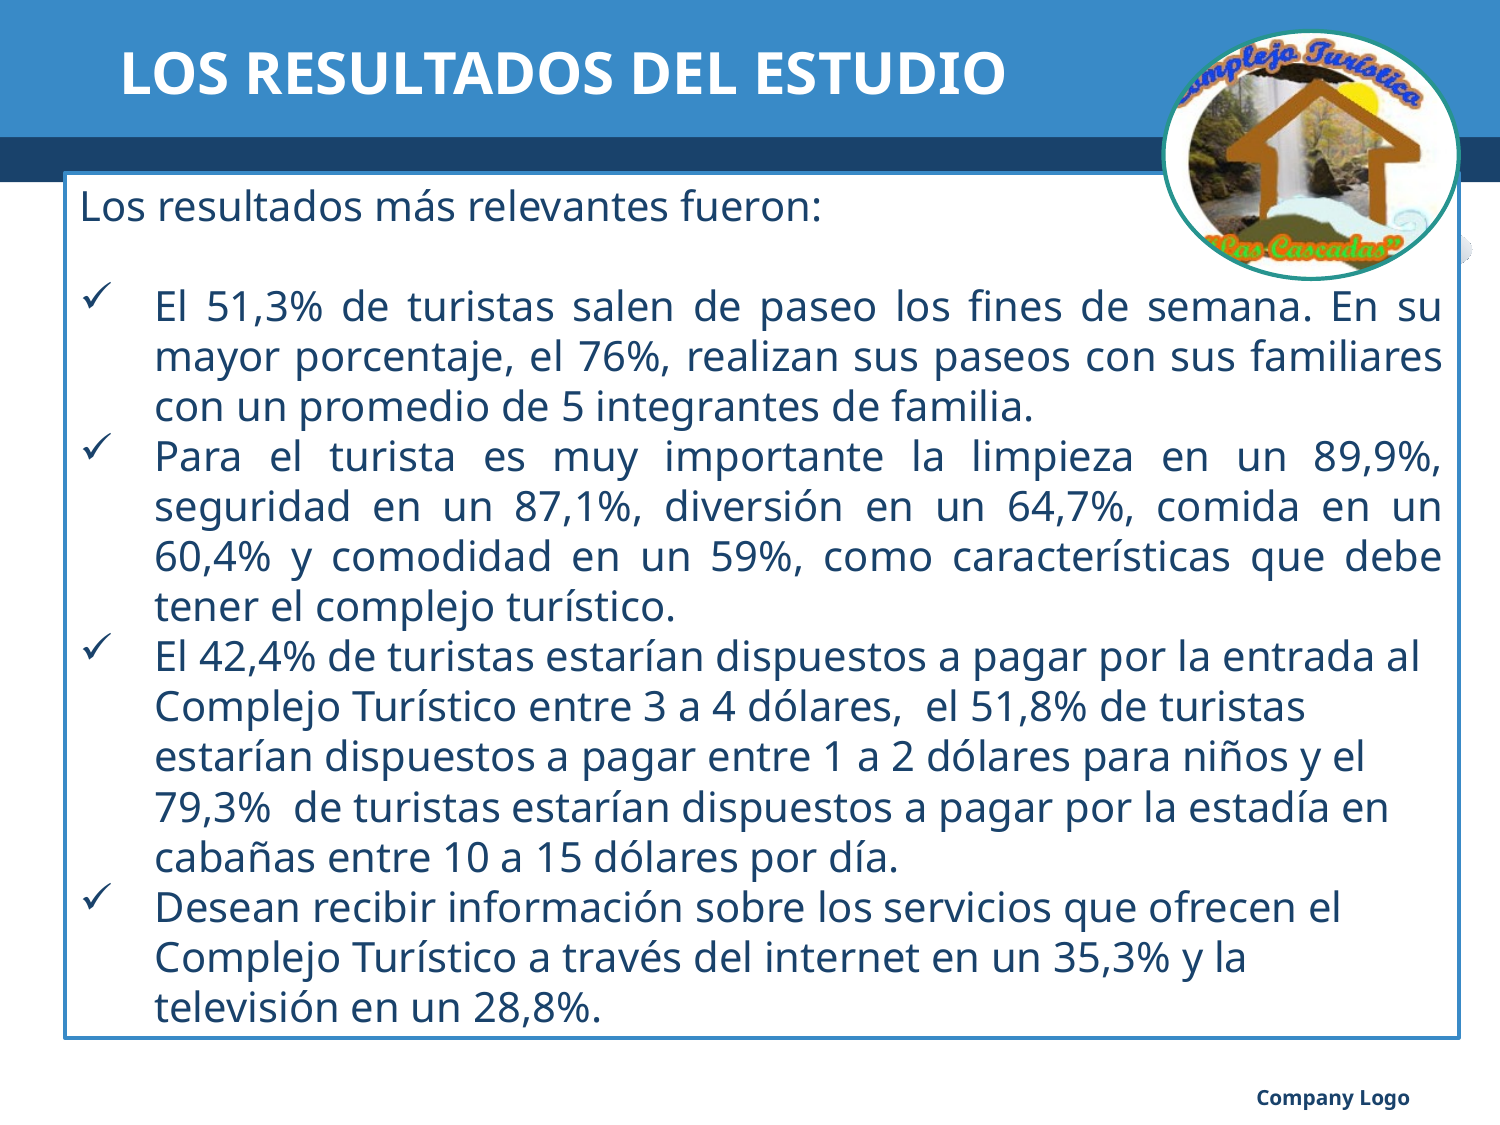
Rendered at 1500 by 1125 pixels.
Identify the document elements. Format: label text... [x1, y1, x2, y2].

text_box Los resultados más relevantes fueron: El 51,3% de turistas salen de paseo los fines de semana. En su mayor porcentaje, el 76%, realizan sus paseos con sus familiares con un promedio de 5 integrantes de familia. Para el turista es muy importante la limpieza en un 89,9%, seguridad en un 87,1%, diversión en un 64,7%, comida en un 60,4% y comodidad en un 59%, como características que debe tener el complejo turístico. El 42,4% de turistas estarían dispuestos a pagar por la entrada al Complejo Turístico entre 3 a 4 dólares, el 51,8% de turistas estarían dispuestos a pagar entre 1 a 2 dólares para niños y el 79,3% de turistas estarían dispuestos a pagar por la estadía en cabañas entre 10 a 15 dólares por día. Desean recibir información sobre los servicios que ofrecen el Complejo Turístico a través del internet en un 35,3% y la televisión en un 28,8%. [63, 171, 1461, 1040]
title LOS RESULTADOS DEL ESTUDIO [104, 24, 1318, 118]
text_box [1161, 28, 1461, 282]
footer Company Logo [1037, 1076, 1426, 1118]
